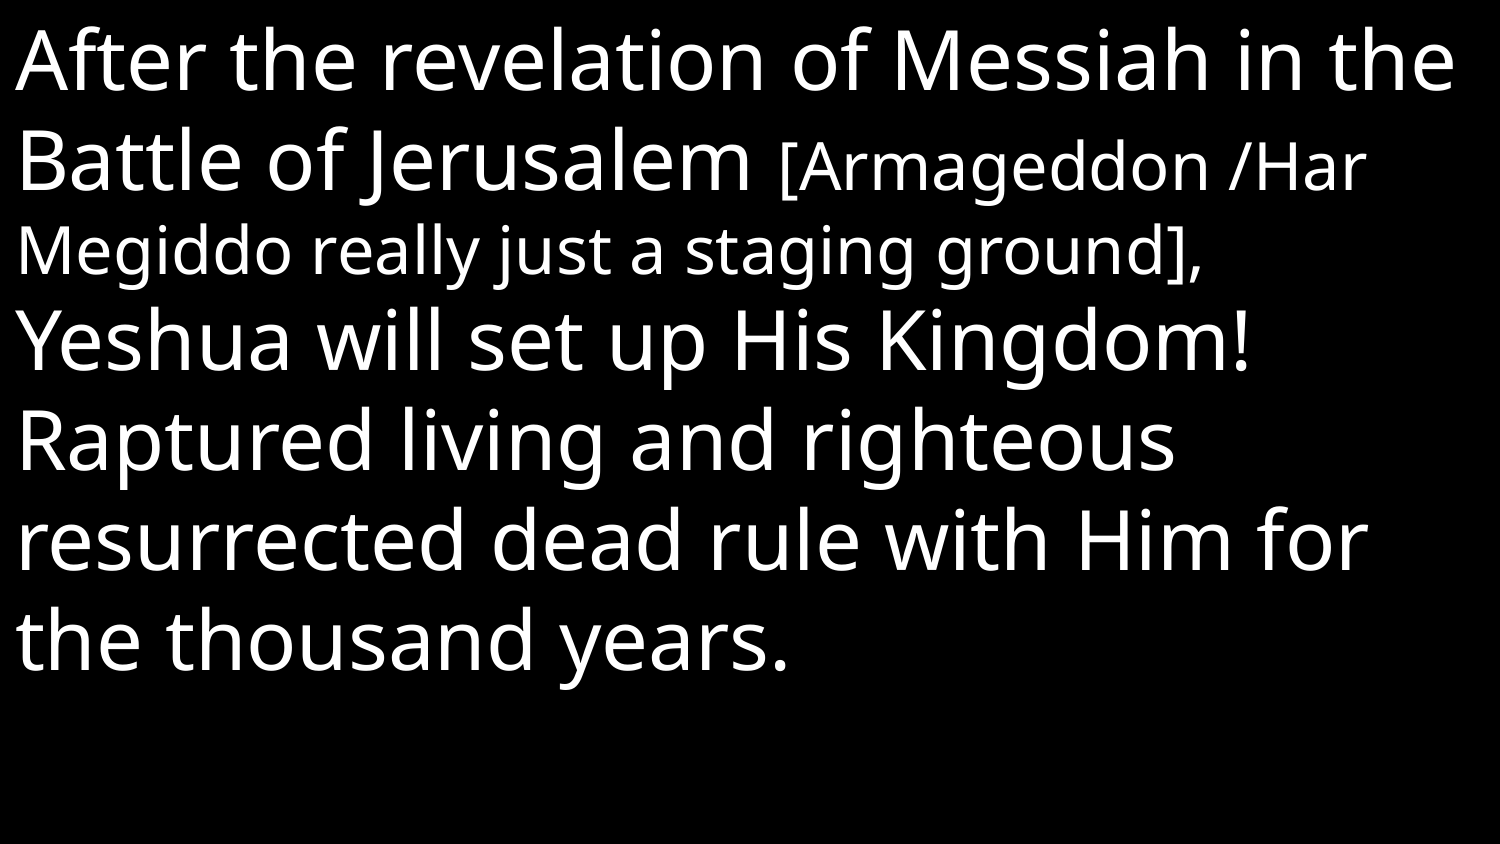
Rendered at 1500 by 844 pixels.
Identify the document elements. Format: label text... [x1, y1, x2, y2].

list After the revelation of Messiah in the Battle of Jerusalem [Armageddon /Har Megiddo really just a staging ground], Yeshua will set up His Kingdom! Raptured living and righteous resurrected dead rule with Him for the thousand years. [0, 0, 1500, 844]
